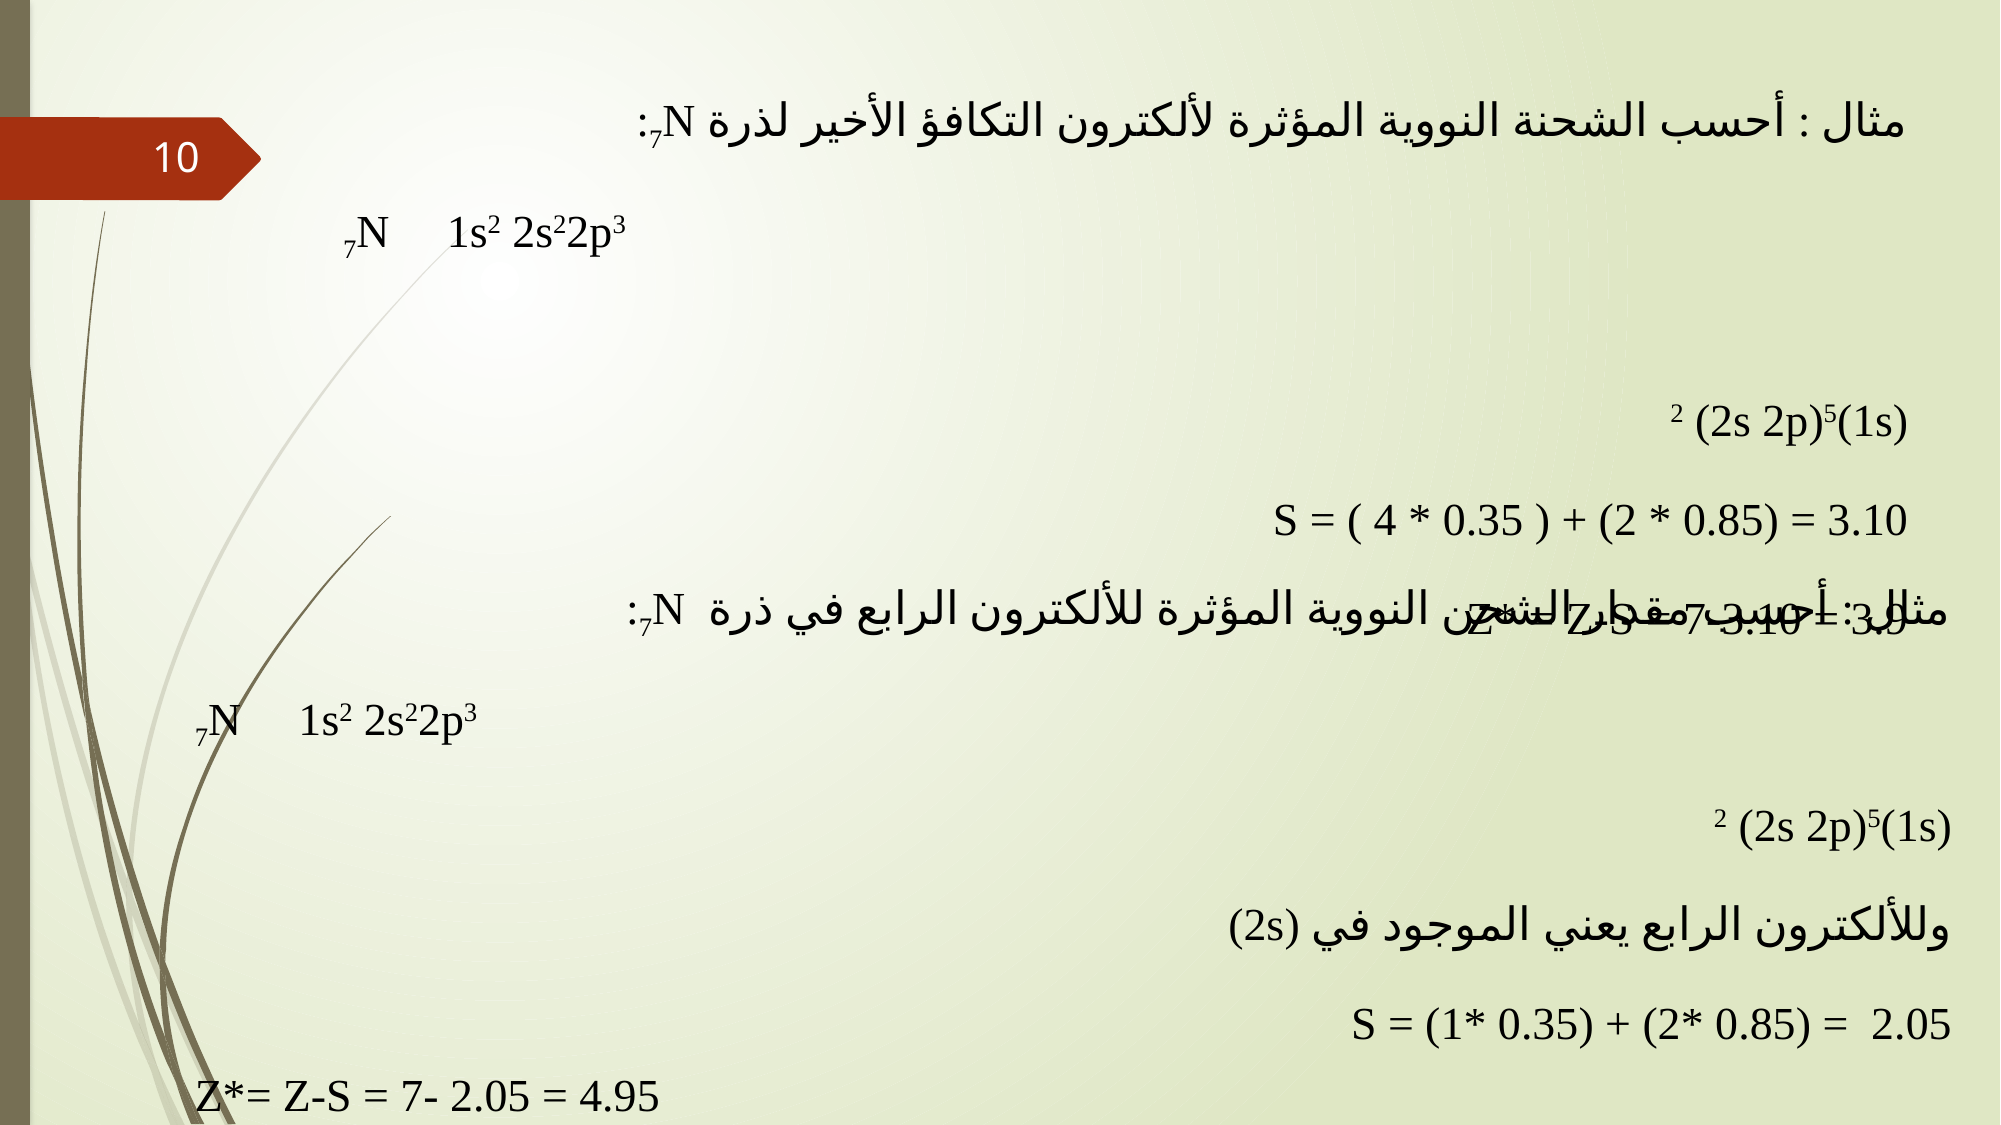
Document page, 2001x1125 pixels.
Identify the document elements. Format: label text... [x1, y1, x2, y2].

text_box مثال : أحسب مقدار الشحن النووية المؤثرة للألكترون الرابع في ذرة 7N: 7N 1s2 2s22p3 (1s)2 (2s 2p)5 وللألكترون الرابع يعني الموجود في (2s) S = (1* 0.35) + (2* 0.85) = 2.05 Z*= Z-S = 7- 2.05 = 4.95 [180, 540, 1967, 1125]
text_box مثال : أحسب الشحنة النووية المؤثرة لألكترون التكافؤ الأخير لذرة 7N: 7N 1s2 2s22p3 (1s)2 (2s 2p)5 S = ( 4 * 0.35 ) + (2 * 0.85) = 3.10 Z* = Z-S = 7-3.10 = 3.9 [328, 52, 1923, 540]
slide_number 10 [87, 129, 216, 190]
